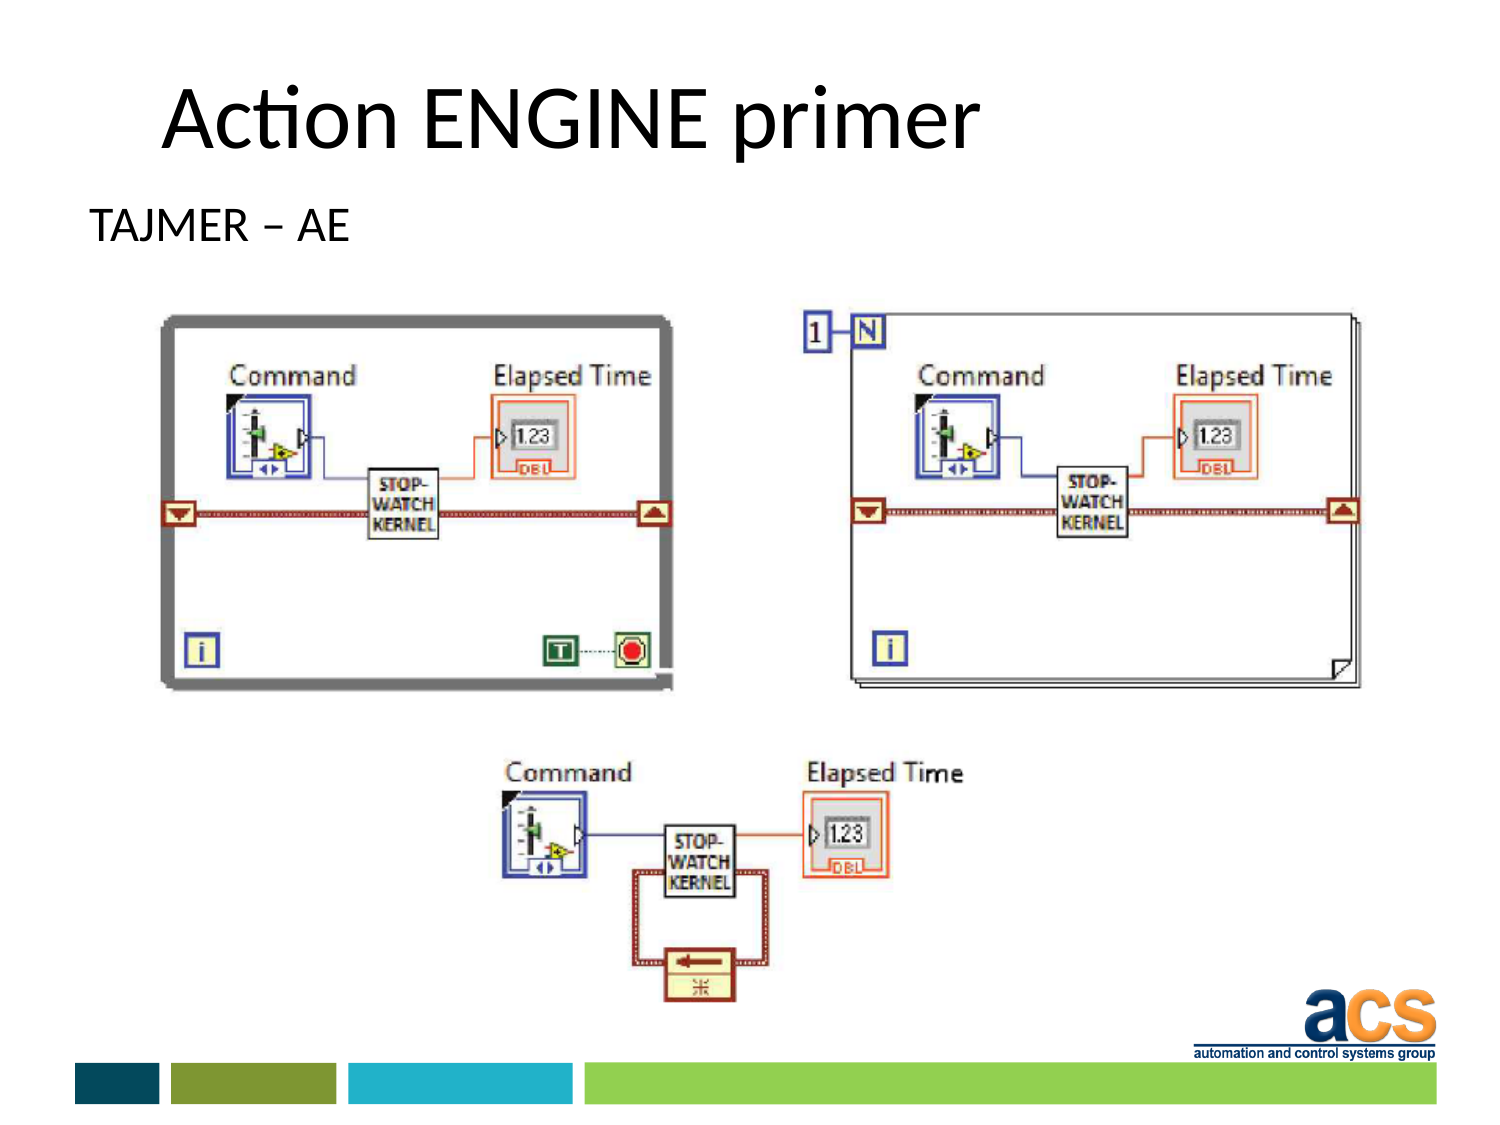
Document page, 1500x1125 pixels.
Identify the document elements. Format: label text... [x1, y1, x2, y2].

text_box [73, 1061, 161, 1106]
picture [410, 730, 1011, 1041]
text_box [346, 1061, 575, 1106]
picture [64, 269, 1391, 709]
text_box Action ENGINE primer [146, 50, 1222, 175]
text_box [583, 1060, 1439, 1106]
picture [1178, 963, 1451, 1073]
text_box [169, 1061, 339, 1106]
text_box TAJMER – AE [74, 184, 1437, 320]
